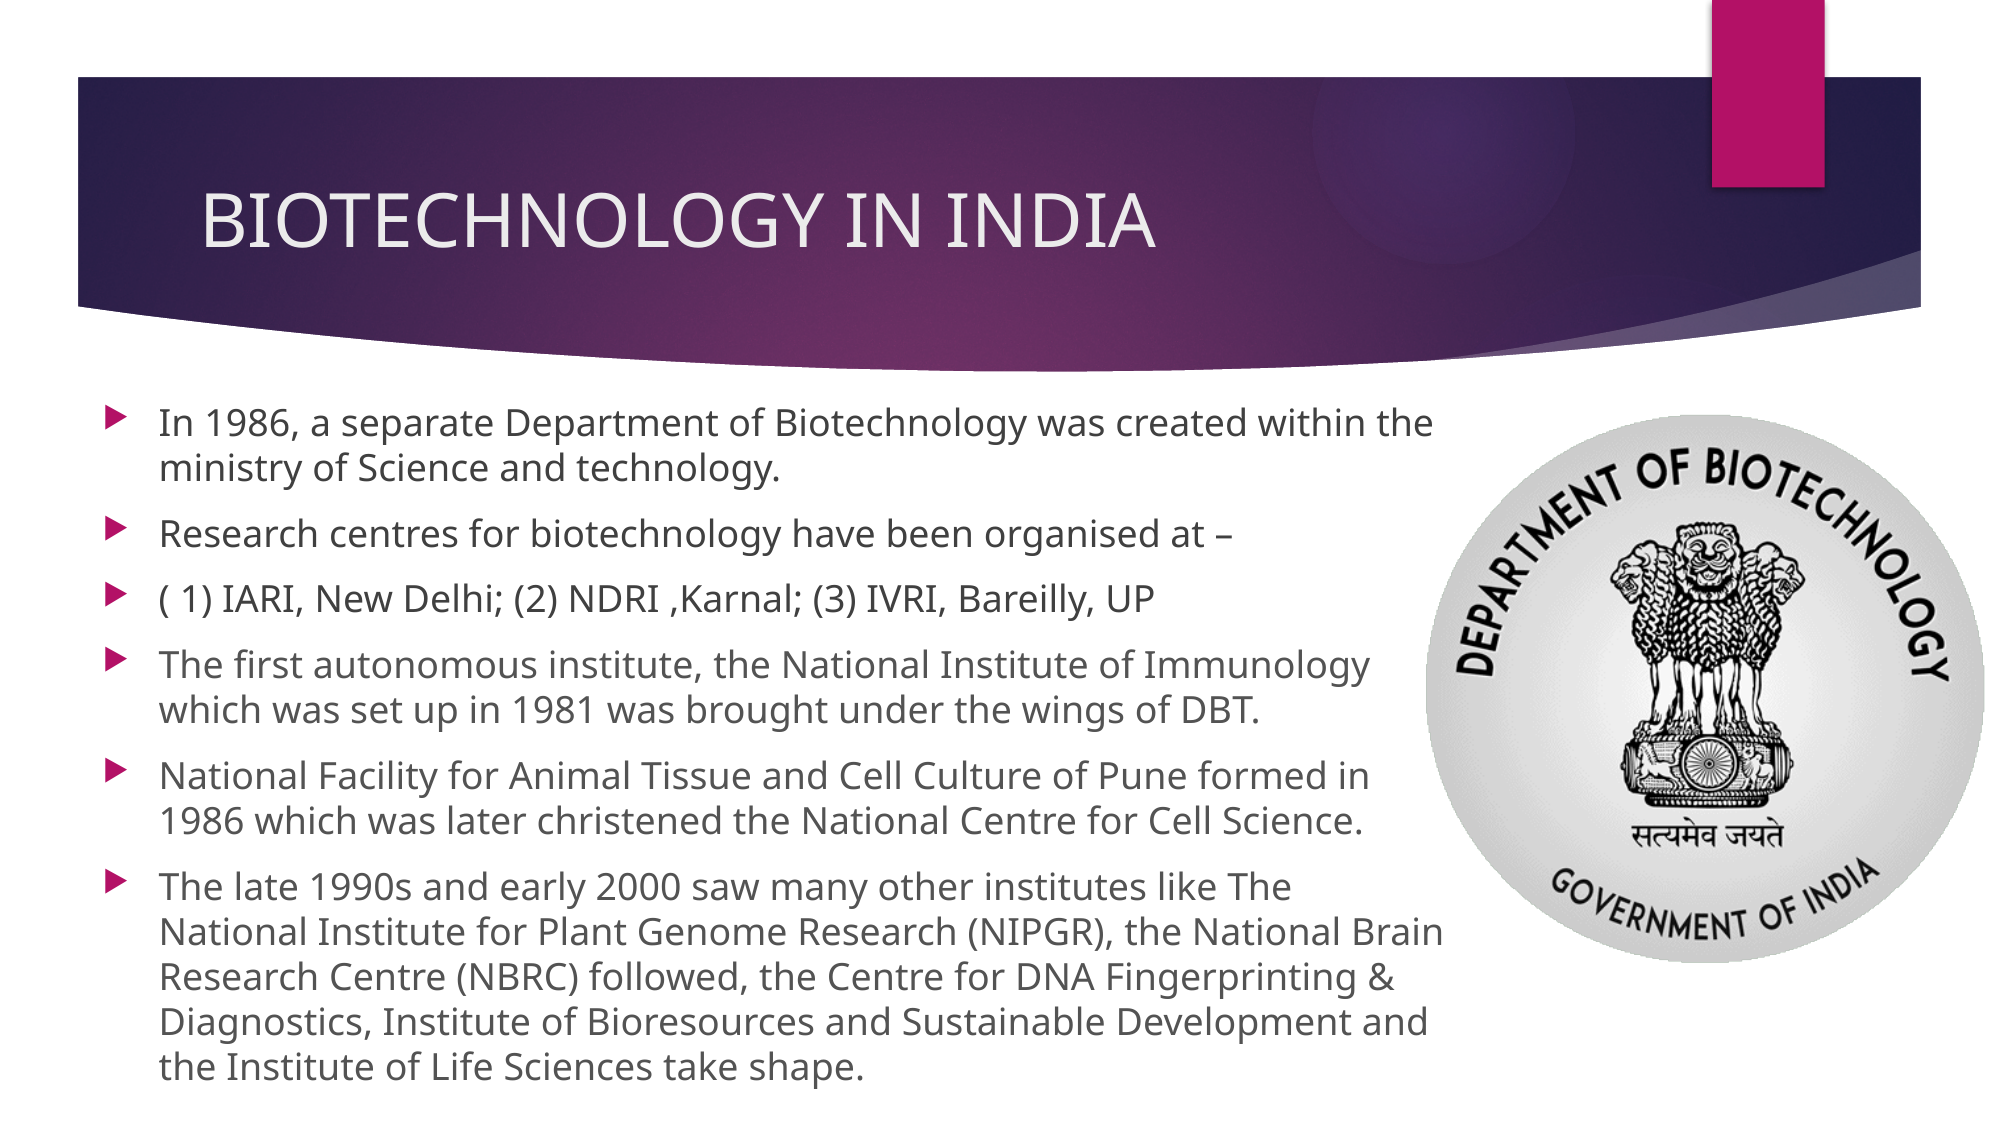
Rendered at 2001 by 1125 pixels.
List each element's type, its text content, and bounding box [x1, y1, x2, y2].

picture [1408, 400, 2000, 983]
title BIOTECHNOLOGY IN INDIA [184, 159, 1622, 276]
list In 1986, a separate Department of Biotechnology was created within the ministry of Science and technology. Research centres for biotechnology have been organised at – ( 1) IARI, New Delhi; (2) NDRI ,Karnal; (3) IVRI, Bareilly, UP The first autonomous institute, the National Institute of Immunology which was set up in 1981 was brought under the wings of DBT. National Facility for Animal Tissue and Cell Culture of Pune formed in 1986 which was later christened the National Centre for Cell Science. The late 1990s and early 2000 saw many other institutes like The National Institute for Plant Genome Research (NIPGR), the National Brain Research Centre (NBRC) followed, the Centre for DNA Fingerprinting & Diagnostics, Institute of Bioresources and Sustainable Development and the Institute of Life Sciences take shape. [87, 391, 1464, 1108]
